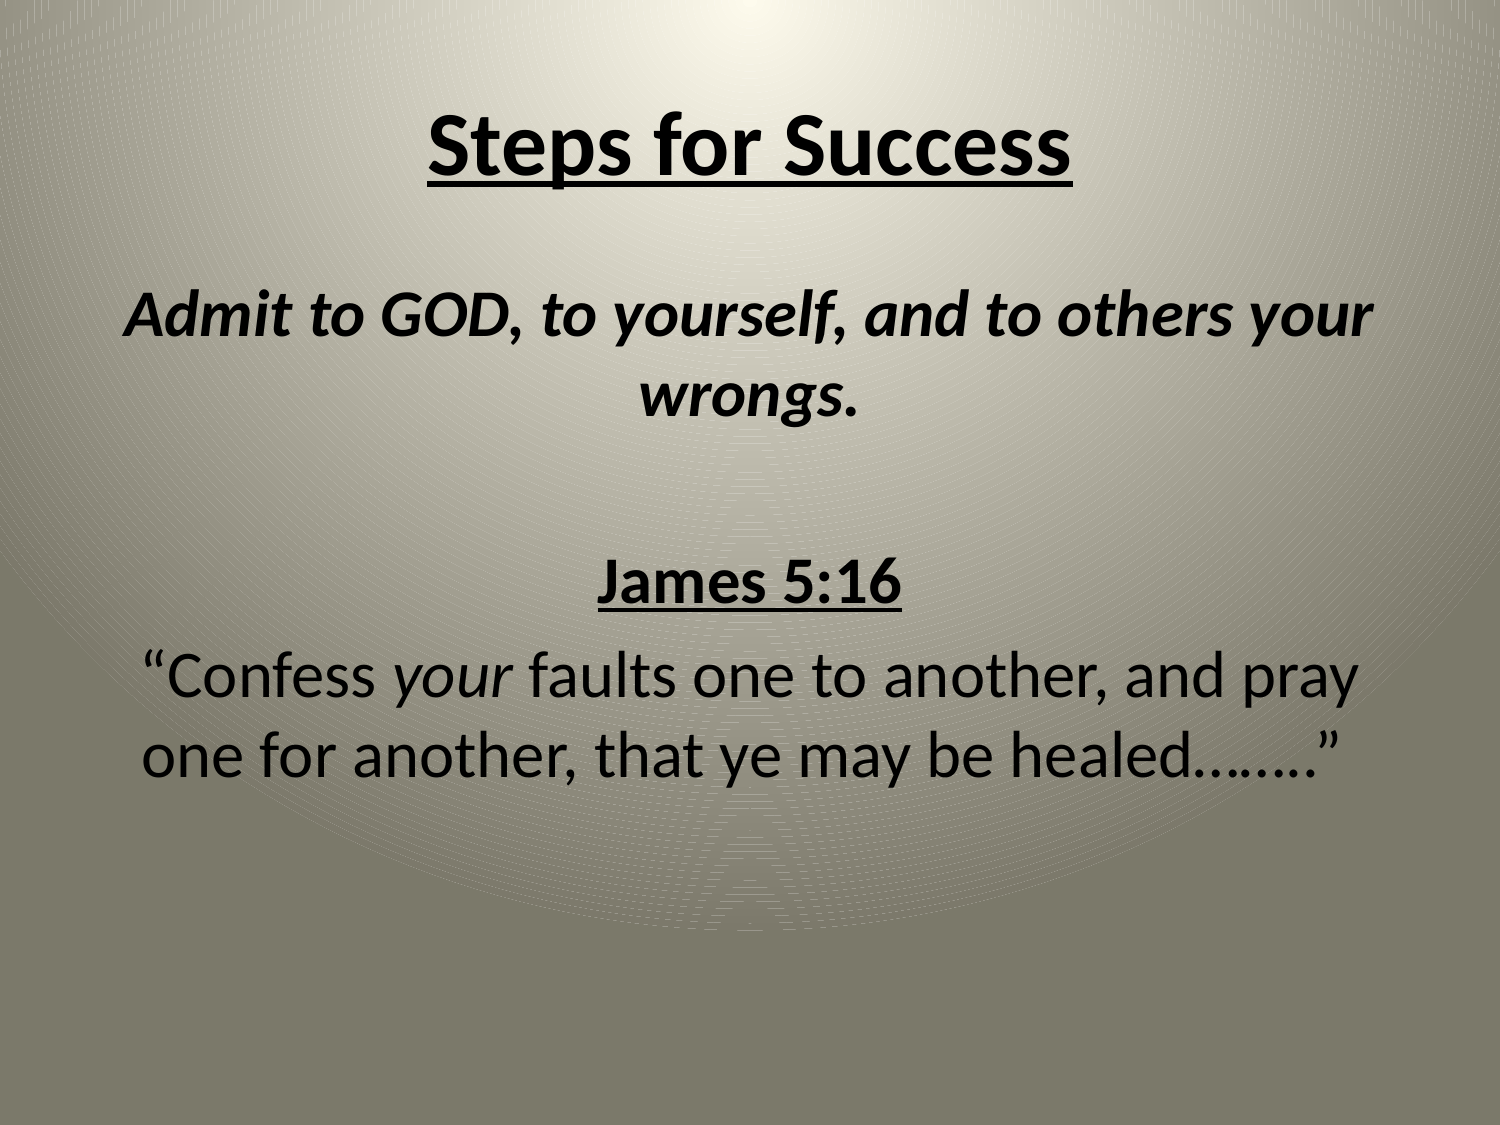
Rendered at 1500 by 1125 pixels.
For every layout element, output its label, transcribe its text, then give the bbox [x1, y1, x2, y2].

title Steps for Success [75, 45, 1425, 233]
list Admit to GOD, to yourself, and to others your wrongs. James 5:16 “Confess your faults one to another, and pray one for another, that ye may be healed……..” [75, 262, 1425, 1005]
